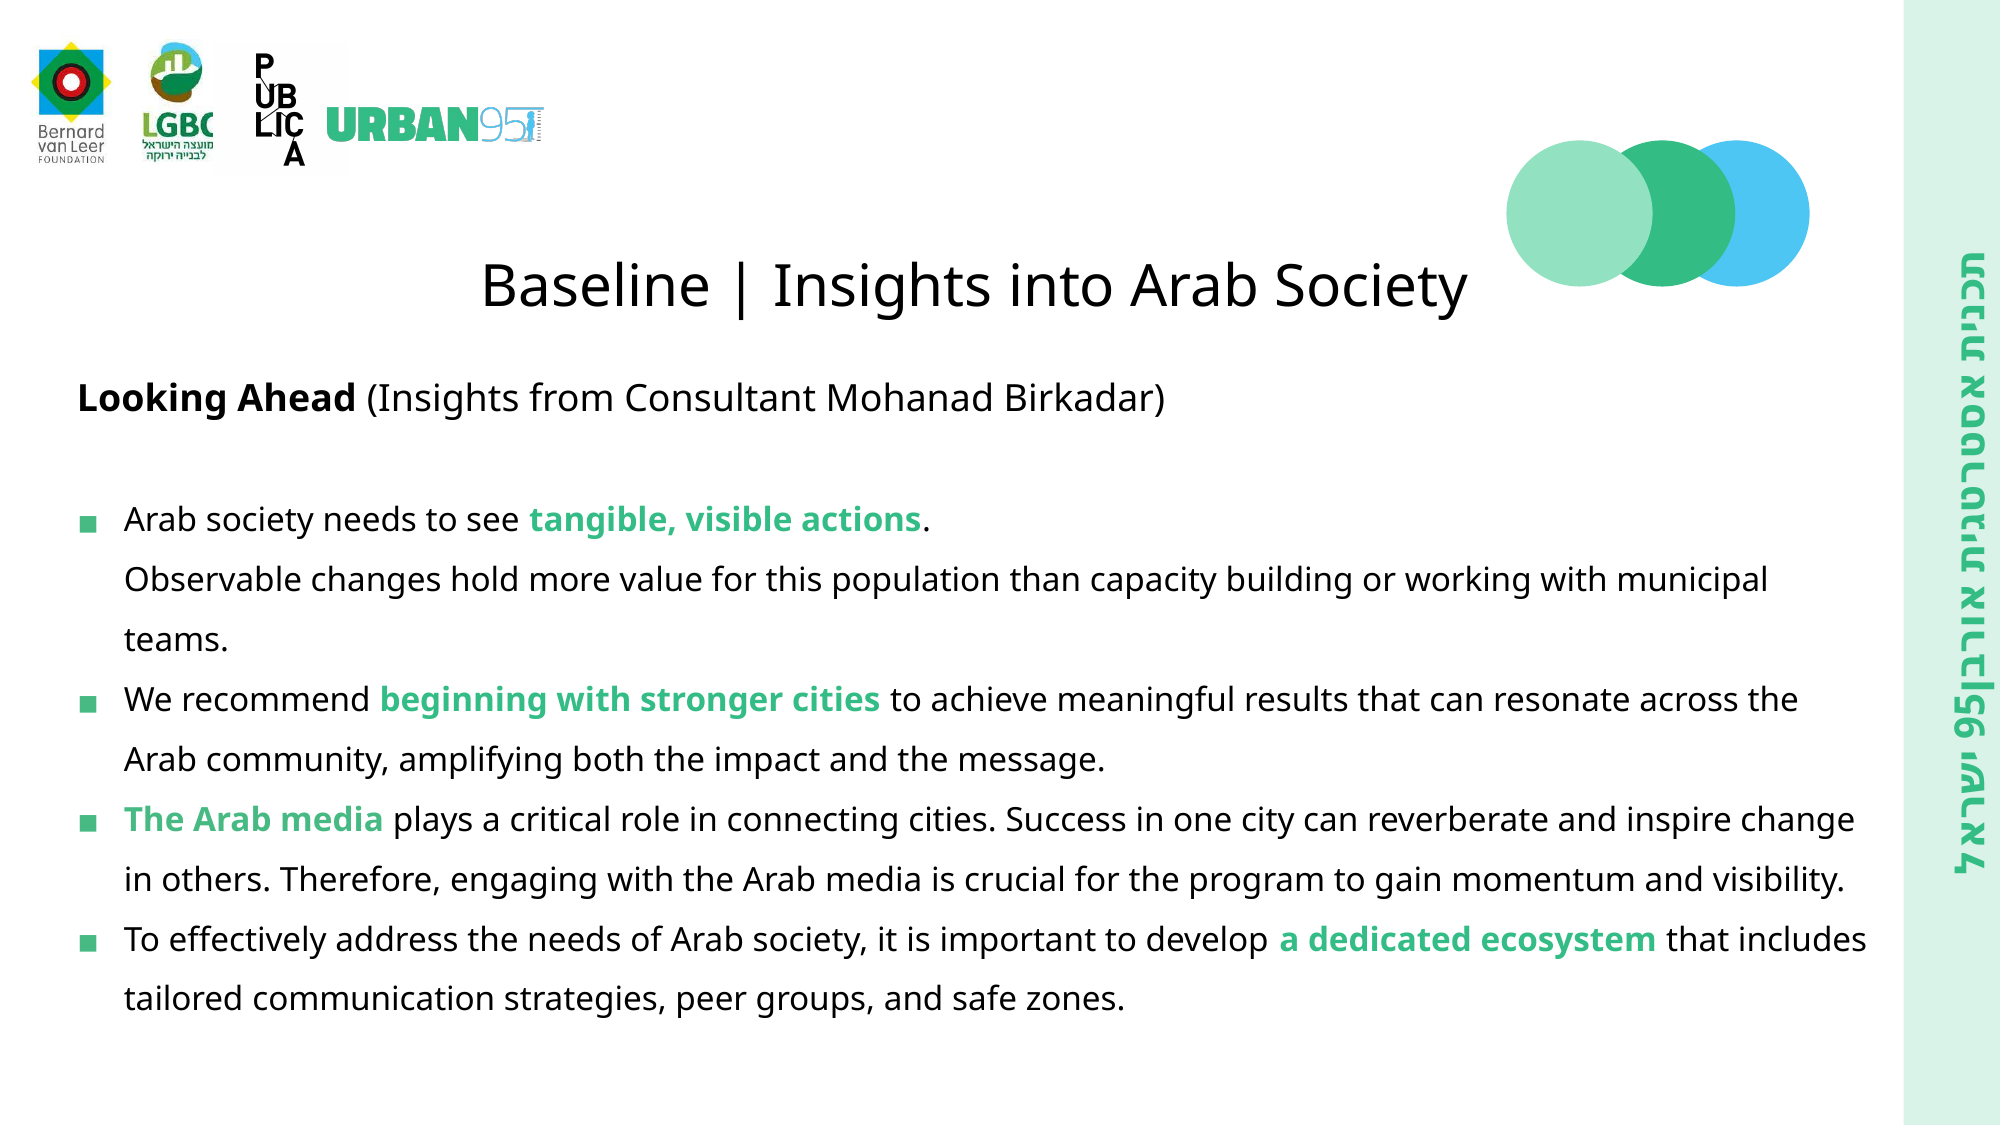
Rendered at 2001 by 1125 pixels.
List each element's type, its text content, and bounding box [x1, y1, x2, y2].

text_box Looking Ahead (Insights from Consultant Mohanad Birkadar) Arab society needs to see tangible, visible actions. Observable changes hold more value for this population than capacity building or working with municipal teams. We recommend beginning with stronger cities to achieve meaningful results that can resonate across the Arab community, amplifying both the impact and the message. The Arab media plays a critical role in connecting cities. Success in one city can reverberate and inspire change in others. Therefore, engaging with the Arab media is crucial for the program to gain momentum and visibility. To effectively address the needs of Arab society, it is important to develop a dedicated ecosystem that includes tailored communication strategies, peer groups, and safe zones. [61, 343, 1896, 1112]
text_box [1506, 140, 1810, 287]
text_box Baseline | Insights into Arab Society [465, 170, 1956, 326]
picture [0, 35, 544, 178]
